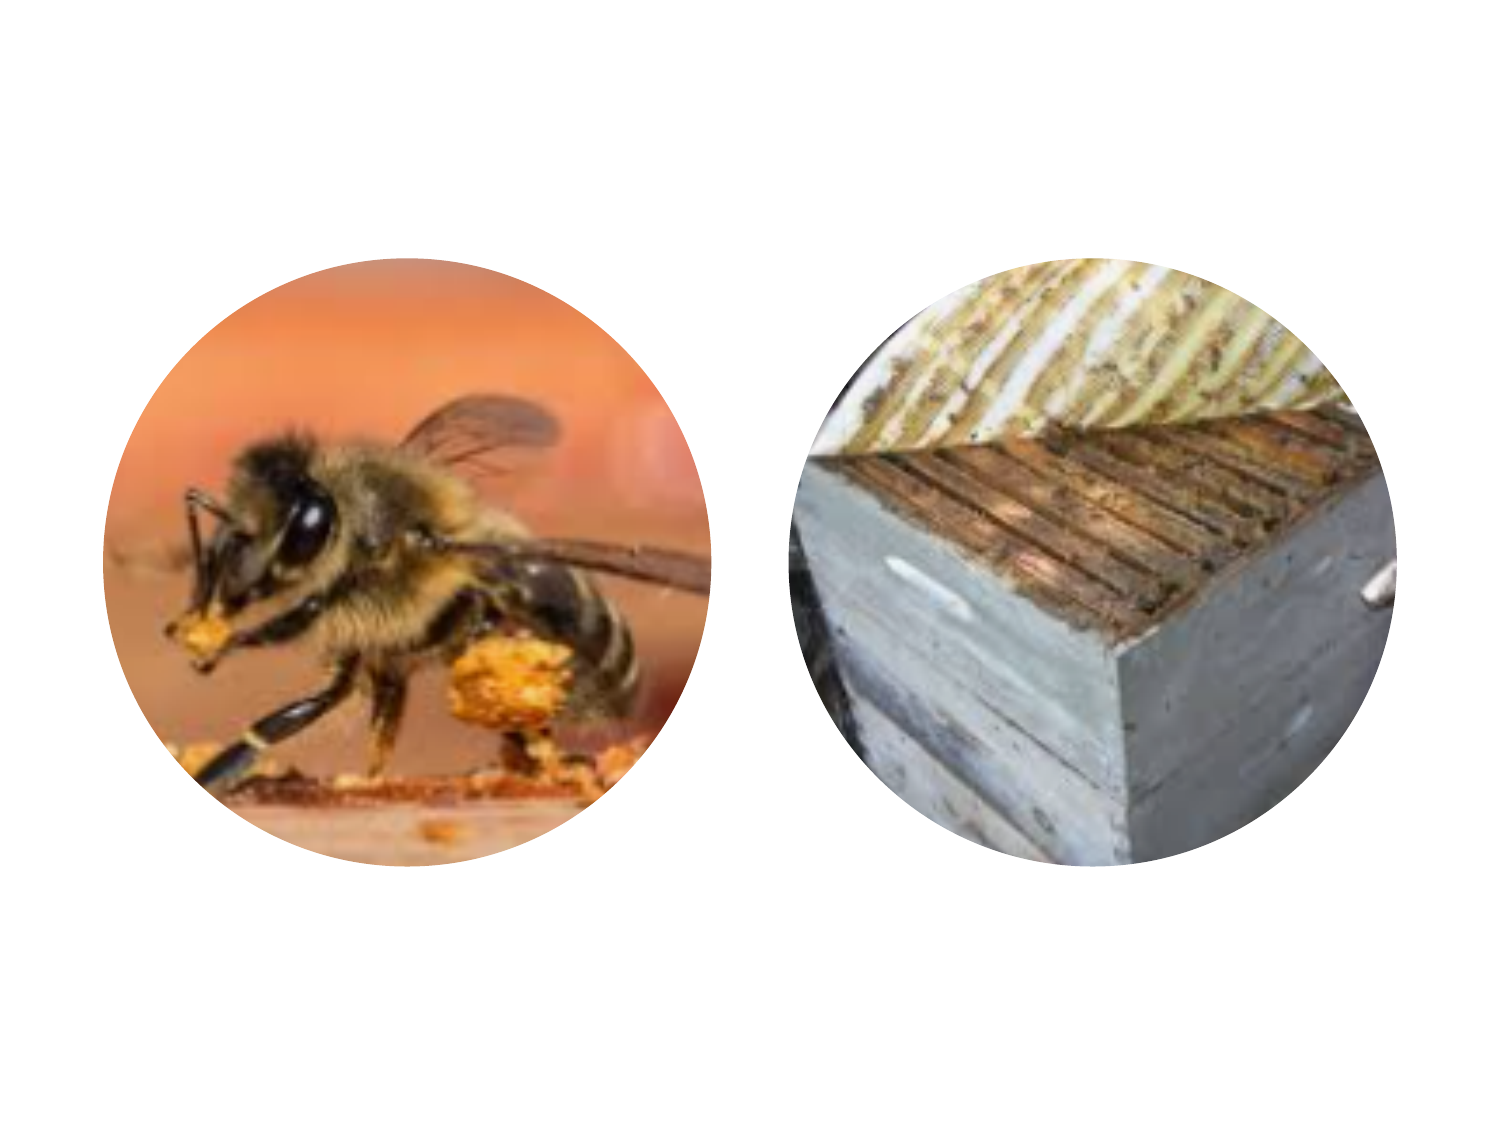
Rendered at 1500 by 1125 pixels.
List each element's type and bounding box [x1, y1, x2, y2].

picture [788, 258, 1398, 867]
picture [102, 258, 712, 867]
